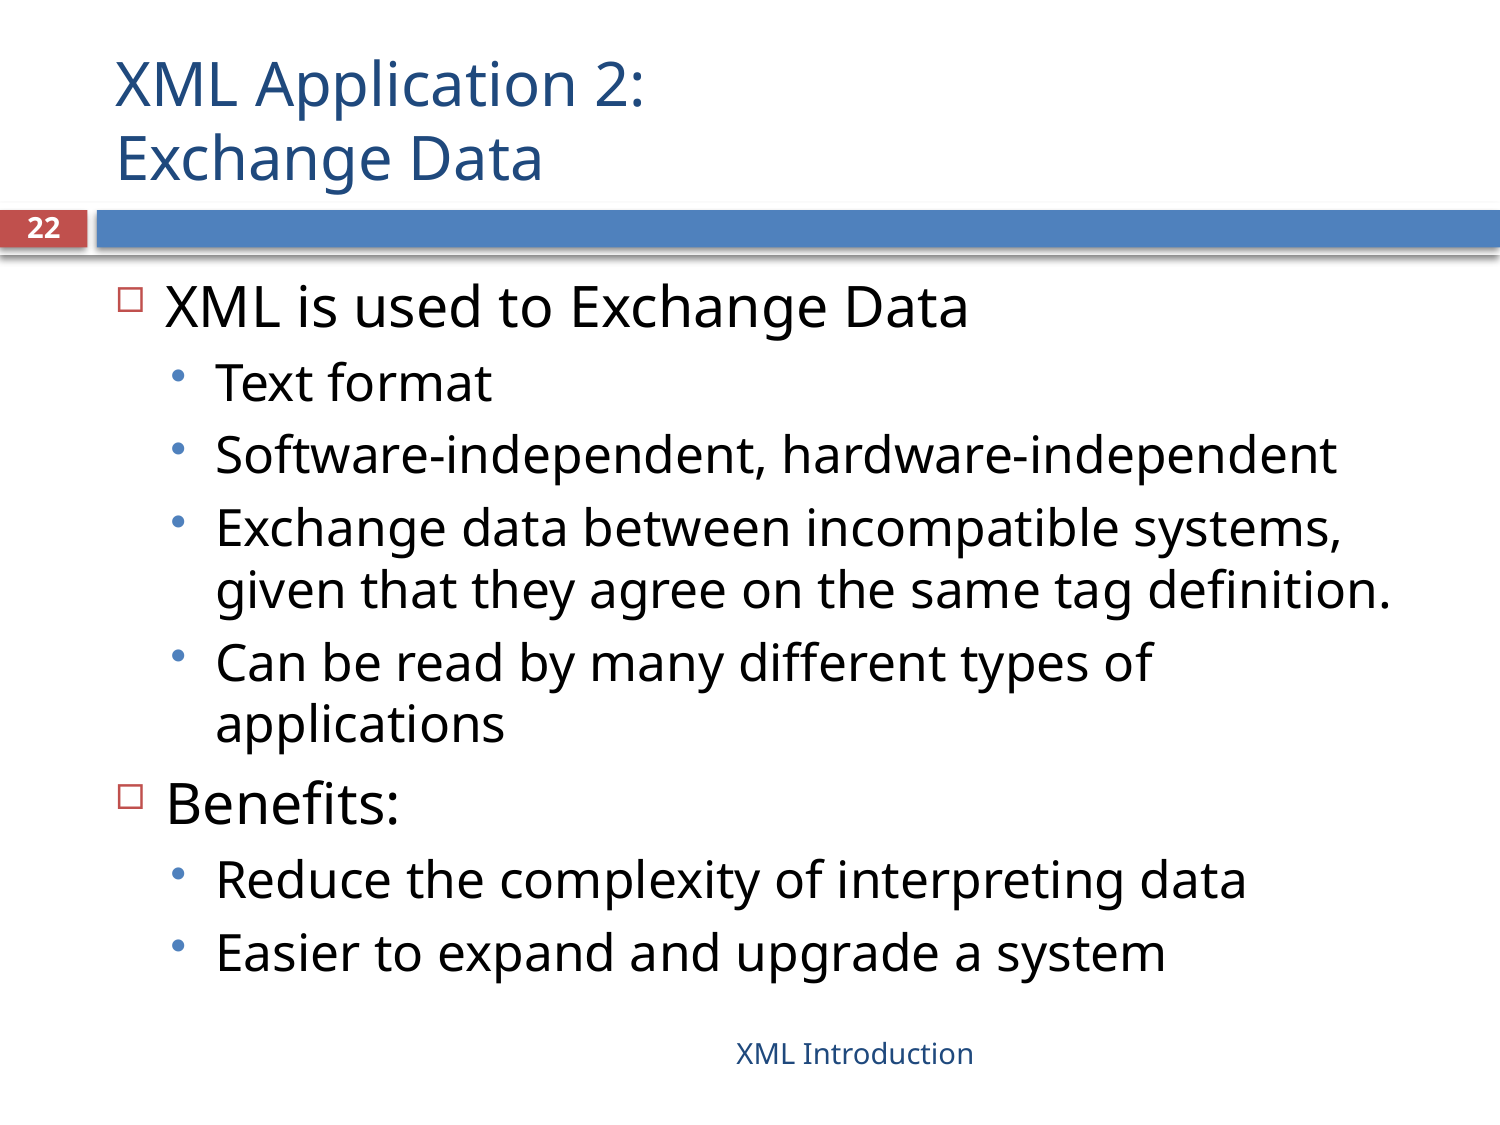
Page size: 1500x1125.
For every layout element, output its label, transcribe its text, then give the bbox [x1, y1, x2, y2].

list XML is used to Exchange Data Text format Software-independent, hardware-independent Exchange data between incompatible systems, given that they agree on the same tag definition. Can be read by many different types of applications Benefits: Reduce the complexity of interpreting data Easier to expand and upgrade a system [100, 262, 1438, 1000]
footer XML Introduction [99, 1024, 990, 1085]
slide_number 22 [0, 208, 88, 249]
title XML Application 2: Exchange Data [100, 37, 1438, 200]
